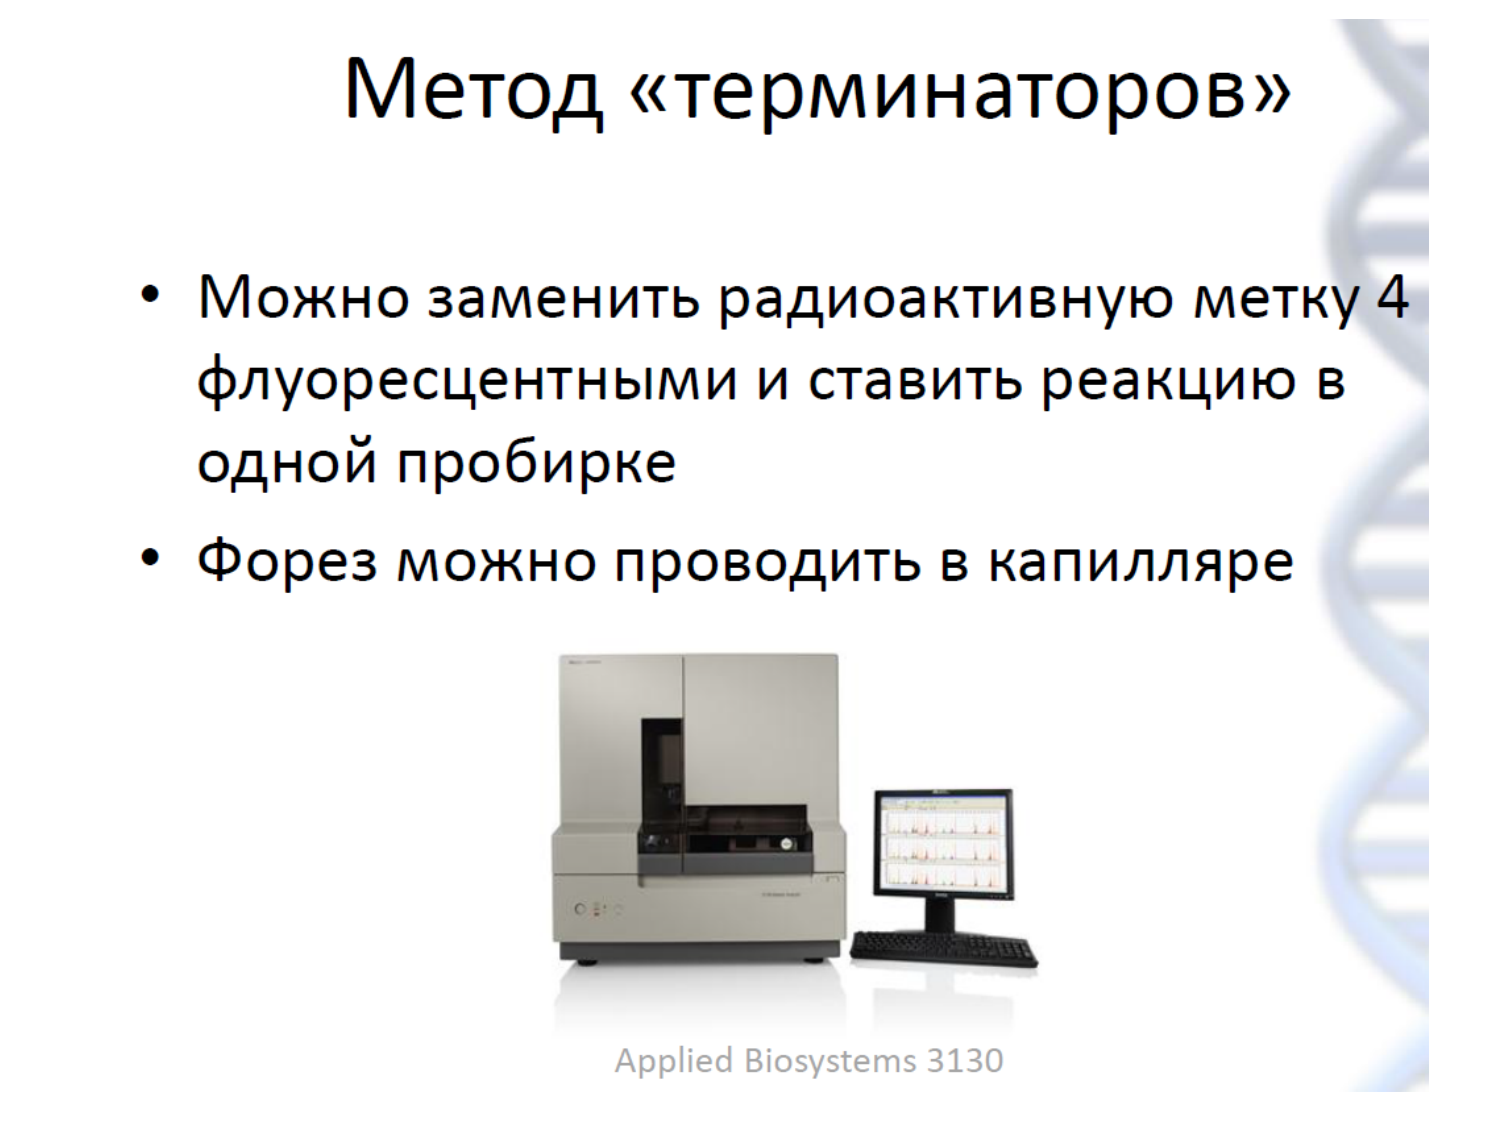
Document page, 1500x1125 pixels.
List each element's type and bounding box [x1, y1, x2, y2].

picture [88, 18, 1429, 1093]
